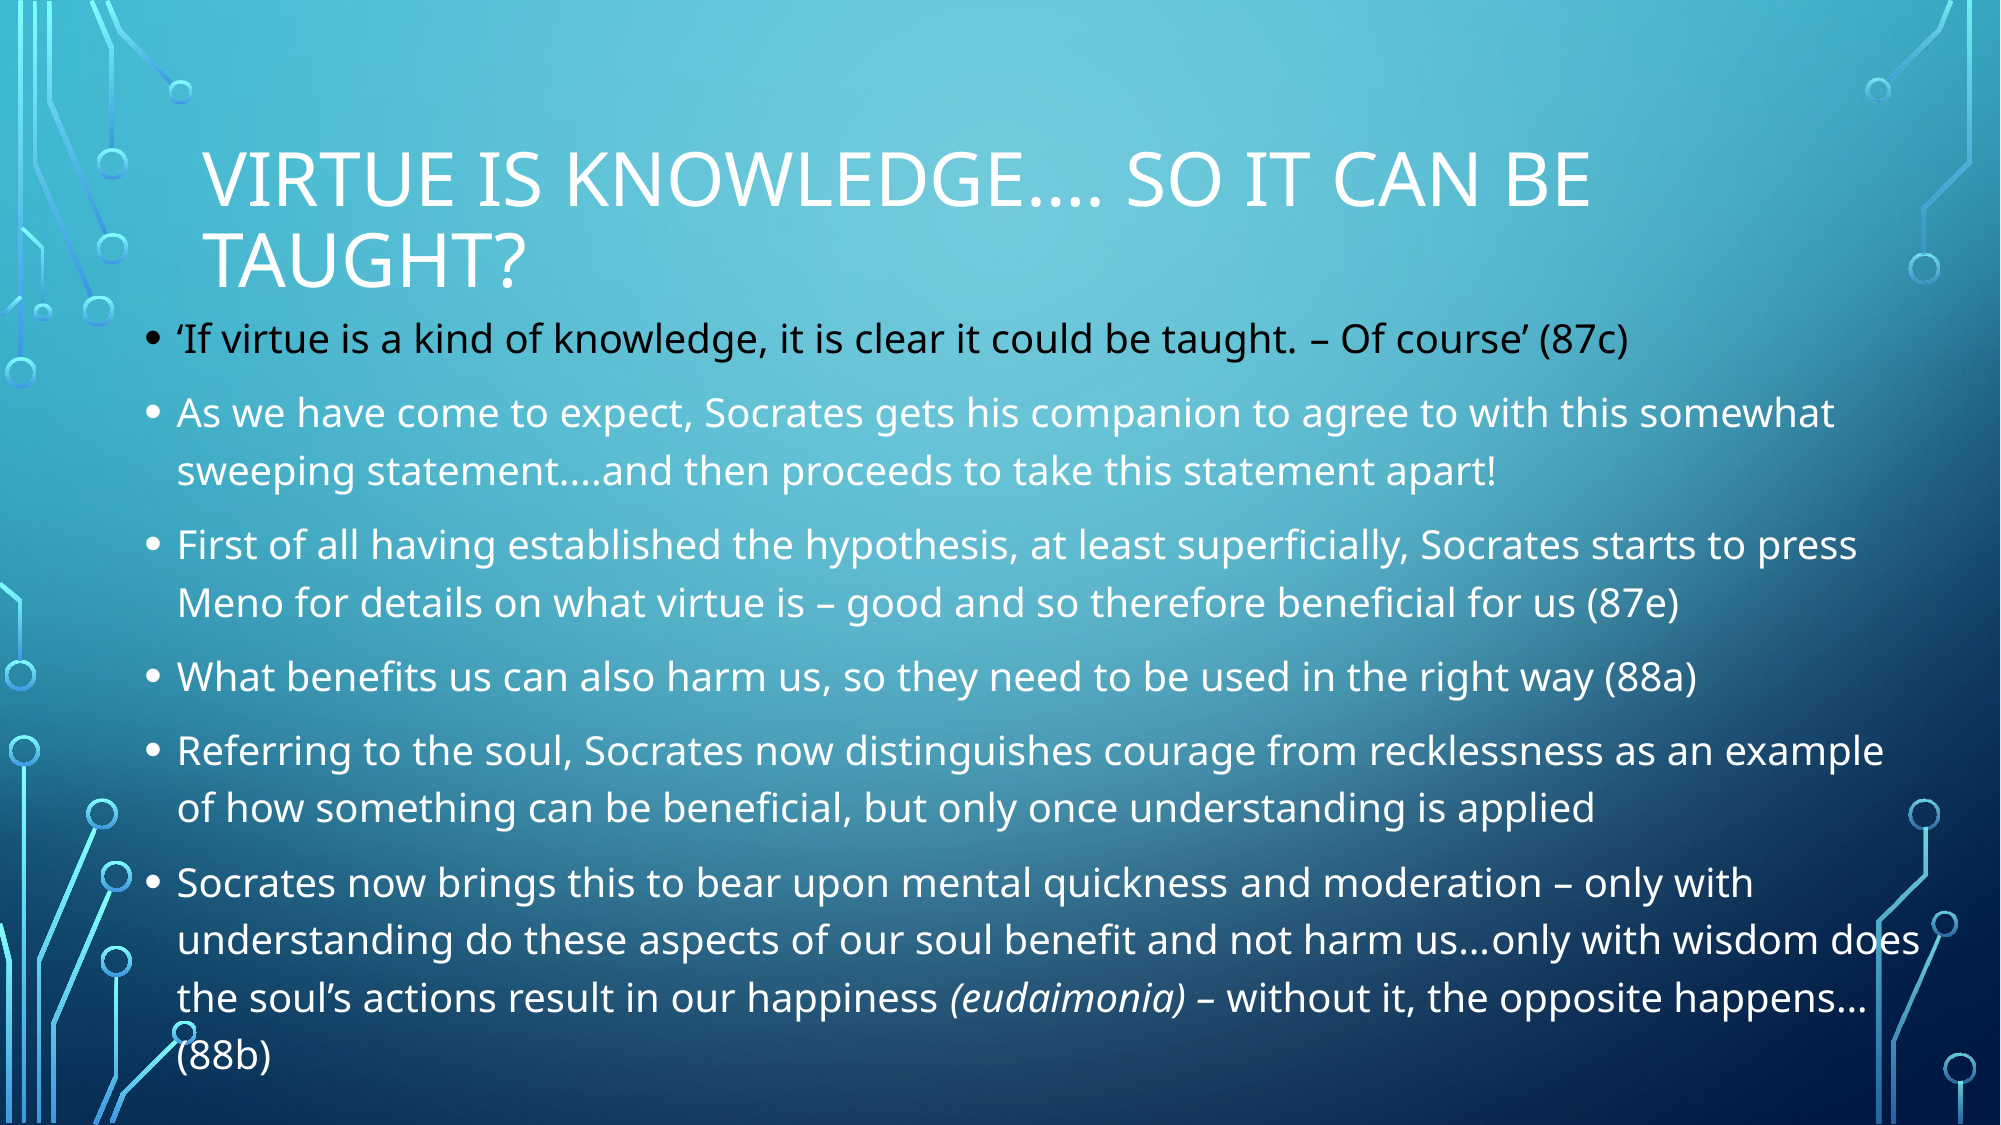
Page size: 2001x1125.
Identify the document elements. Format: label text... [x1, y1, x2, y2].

list ‘If virtue is a kind of knowledge, it is clear it could be taught. – Of course’ (87c) As we have come to expect, Socrates gets his companion to agree to with this somewhat sweeping statement....and then proceeds to take this statement apart! First of all having established the hypothesis, at least superficially, Socrates starts to press Meno for details on what virtue is – good and so therefore beneficial for us (87e) What benefits us can also harm us, so they need to be used in the right way (88a) Referring to the soul, Socrates now distinguishes courage from recklessness as an example of how something can be beneficial, but only once understanding is applied Socrates now brings this to bear upon mental quickness and moderation – only with understanding do these aspects of our soul benefit and not harm us…only with wisdom does the soul’s actions result in our happiness (eudaimonia) – without it, the opposite happens…(88b) [129, 296, 1937, 1088]
title Virtue is knowledge…. so it can be taught? [187, 101, 1813, 296]
